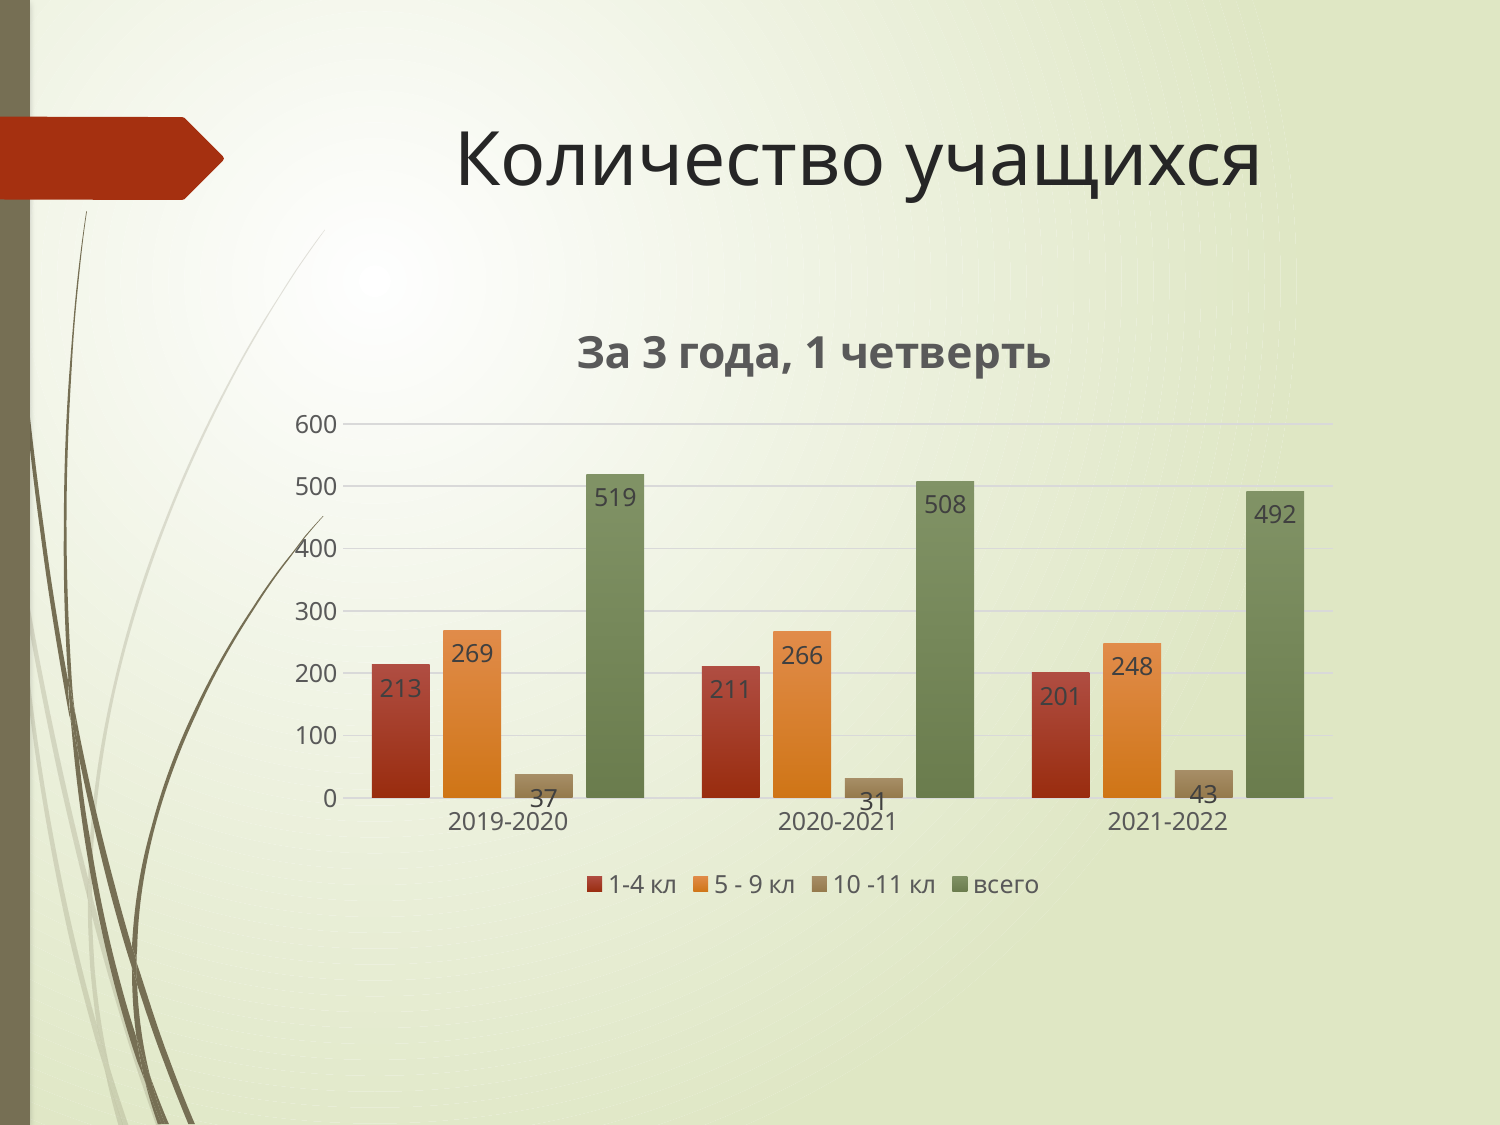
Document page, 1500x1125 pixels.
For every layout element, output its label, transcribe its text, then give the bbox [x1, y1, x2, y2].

chart [273, 287, 1355, 908]
title Количество учащихся [319, 102, 1400, 313]
